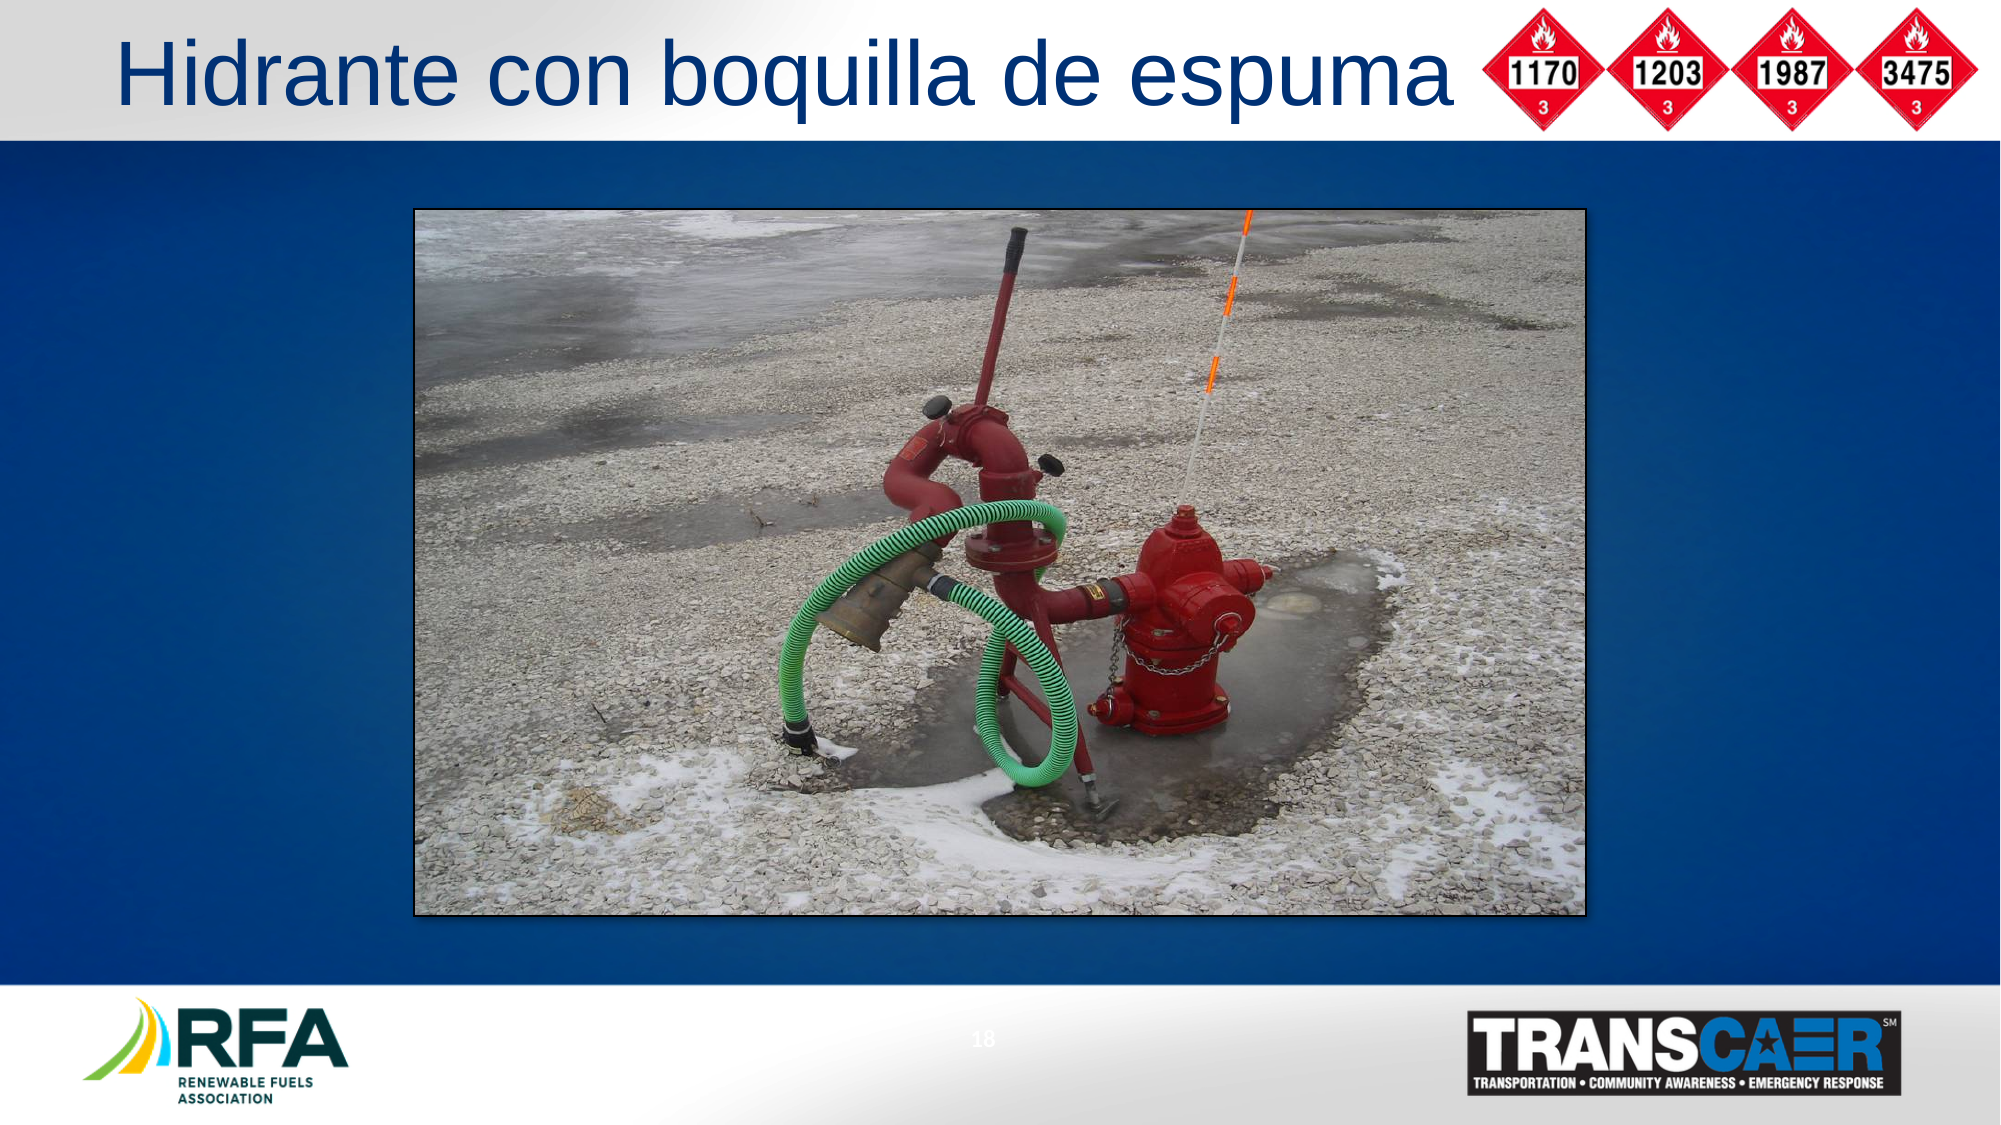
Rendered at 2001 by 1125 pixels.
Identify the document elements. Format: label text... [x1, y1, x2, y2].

picture [0, 0, 2001, 1125]
title Hidrante con boquilla de espuma [99, 0, 1600, 138]
